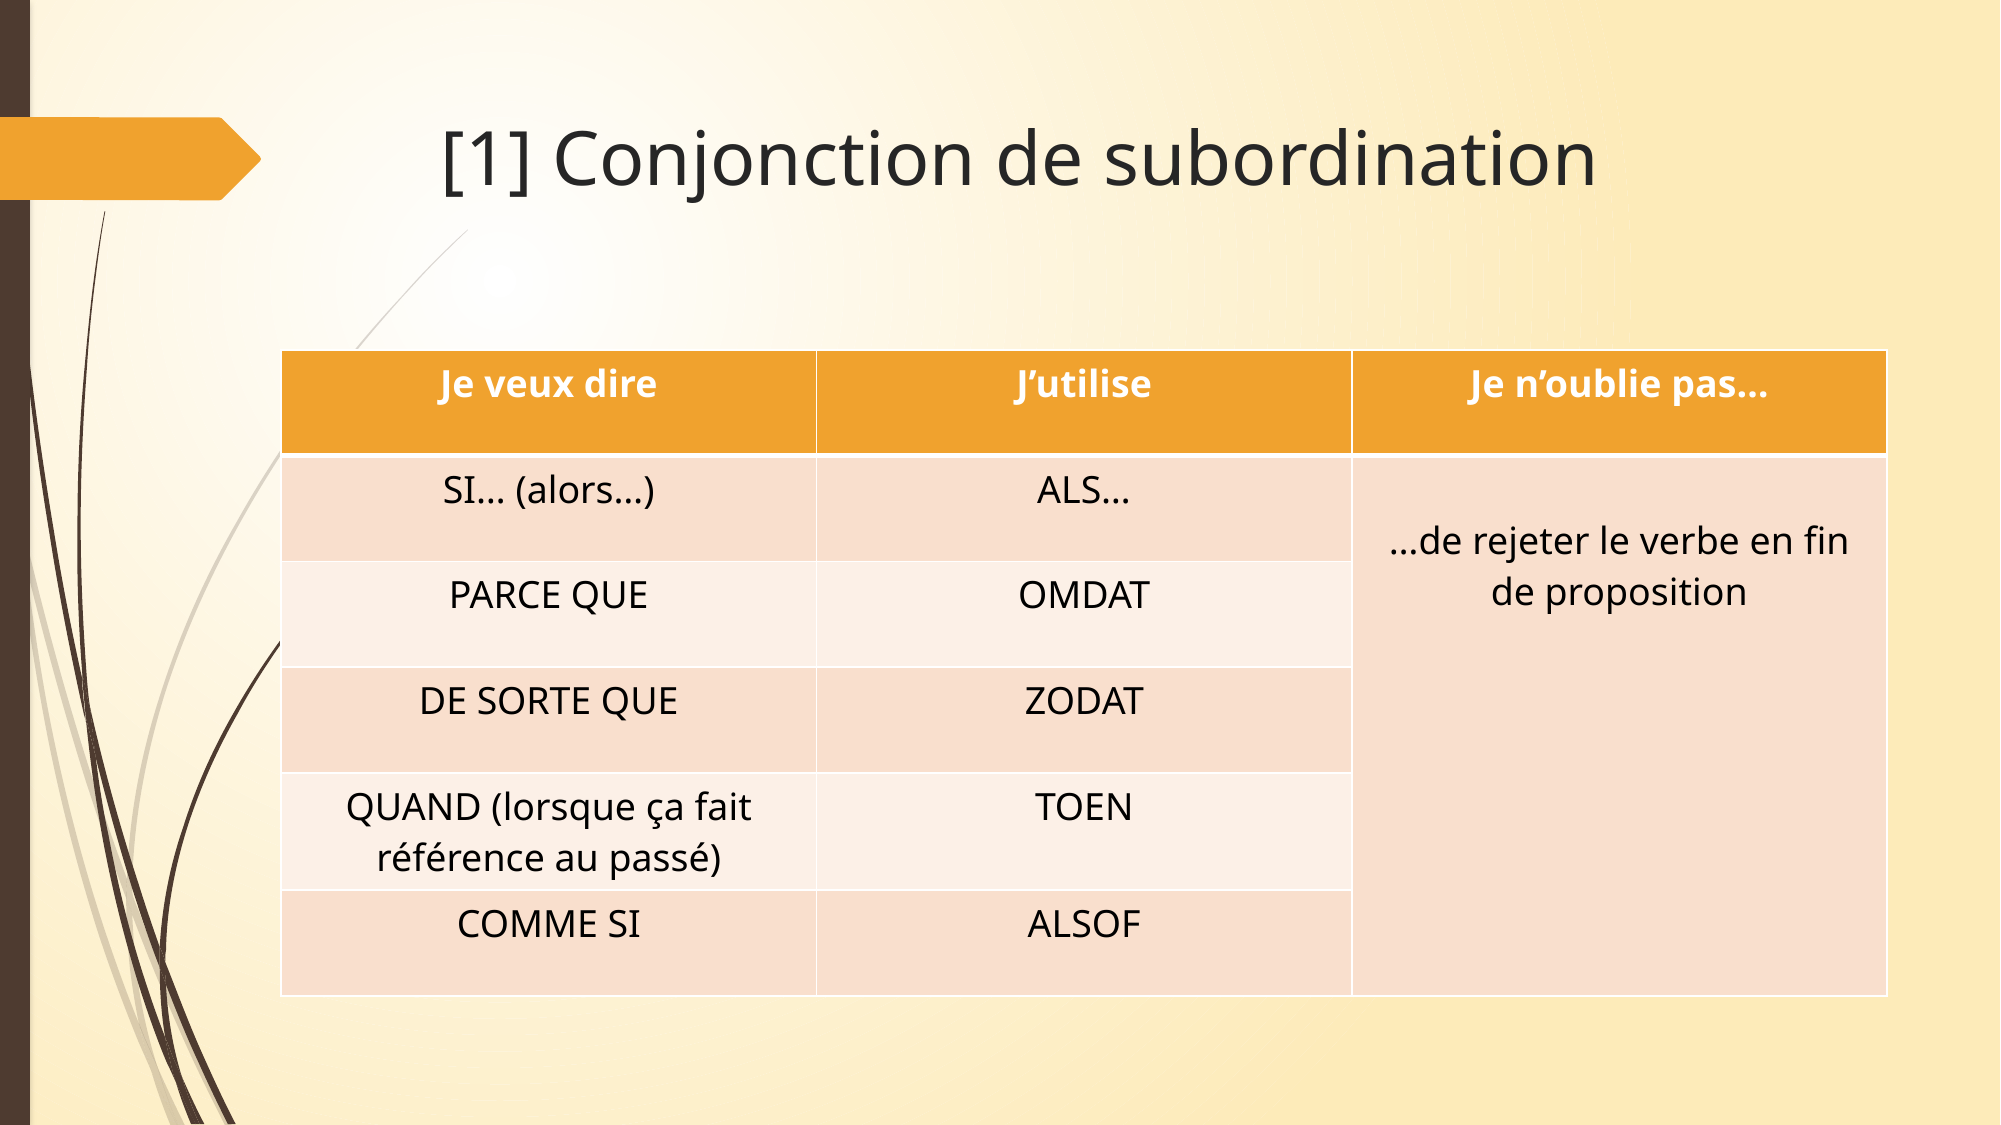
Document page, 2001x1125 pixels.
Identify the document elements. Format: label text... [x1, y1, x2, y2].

table_cell OMDAT [817, 562, 1351, 666]
table_cell ALSOF [817, 891, 1351, 995]
table_cell ALS… [817, 458, 1351, 561]
table_header J’utilise [817, 351, 1351, 453]
table_cell PARCE QUE [282, 562, 816, 666]
title [1] Conjonction de subordination [425, 102, 1888, 313]
table_cell SI… (alors…) [282, 458, 816, 561]
table_header Je n’oublie pas… [1353, 351, 1886, 453]
table_cell TOEN [817, 774, 1351, 889]
table_cell …de rejeter le verbe en fin de proposition [1353, 458, 1886, 995]
table_cell COMME SI [282, 891, 816, 995]
table_cell ZODAT [817, 668, 1351, 772]
table_header Je veux dire [282, 351, 816, 453]
table_cell QUAND (lorsque ça fait référence au passé) [282, 774, 816, 889]
table_cell DE SORTE QUE [282, 668, 816, 772]
